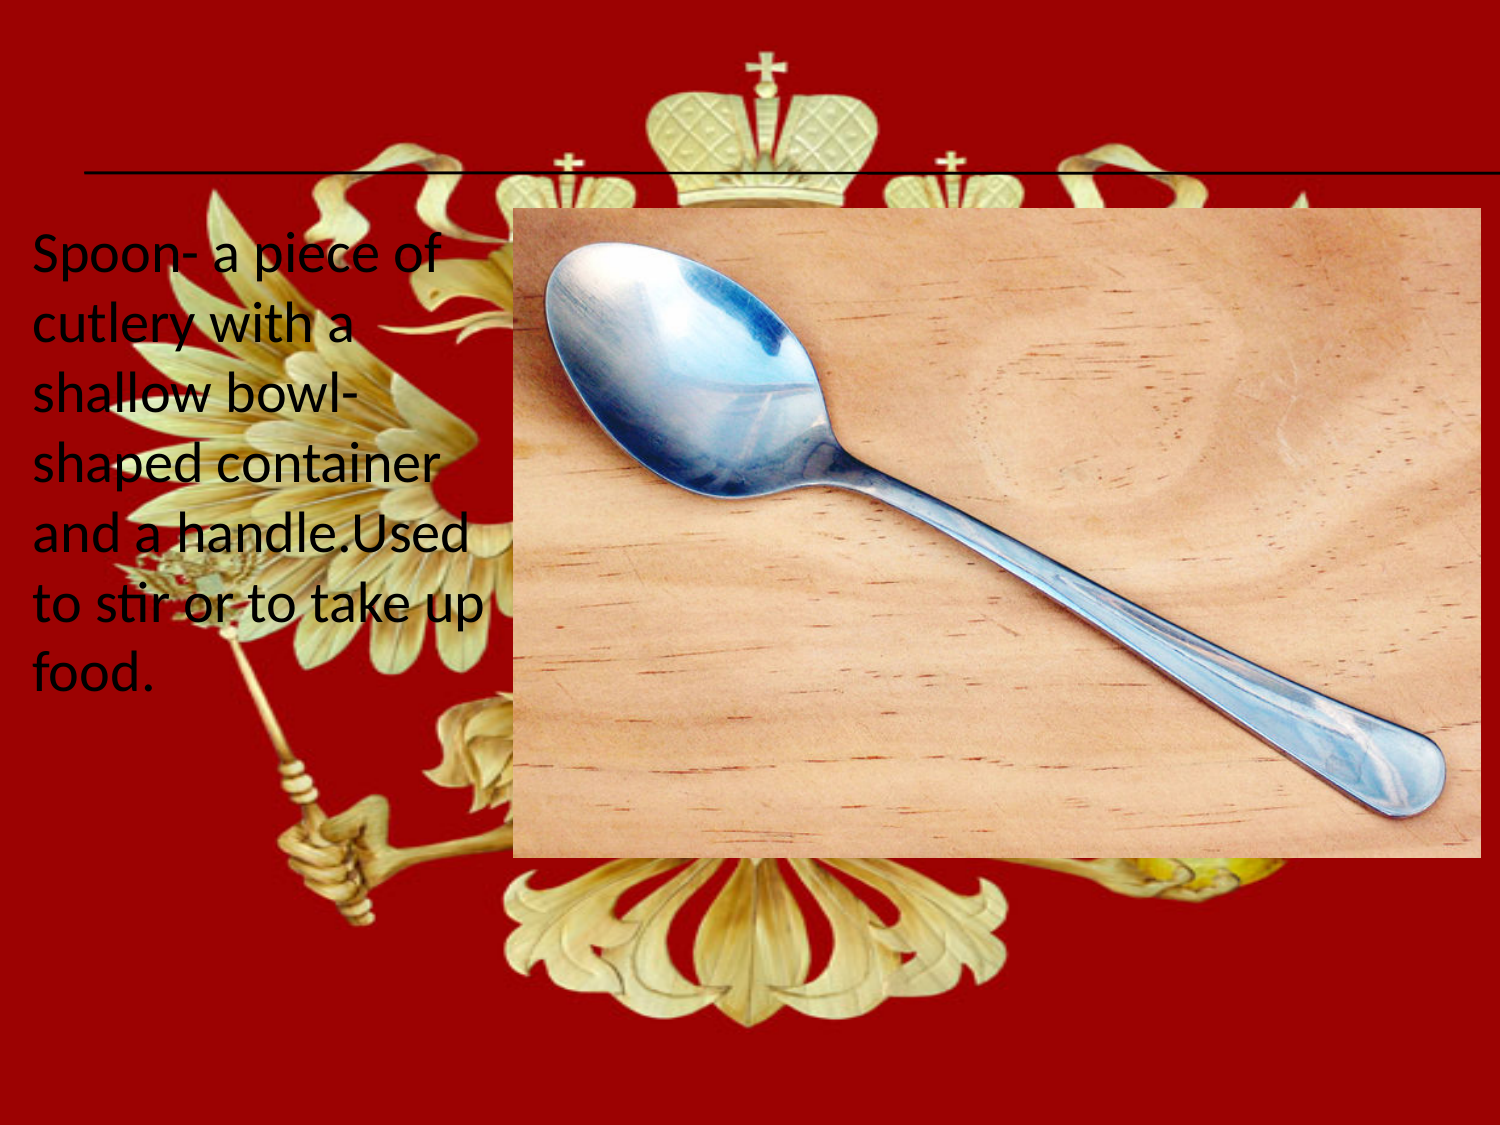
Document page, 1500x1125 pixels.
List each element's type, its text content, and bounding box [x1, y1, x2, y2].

list Spoon- a piece of cutlery with a shallow bowl-shaped container and a handle.Used to stir or to take up food. [17, 207, 505, 1082]
picture [0, 0, 1500, 1125]
